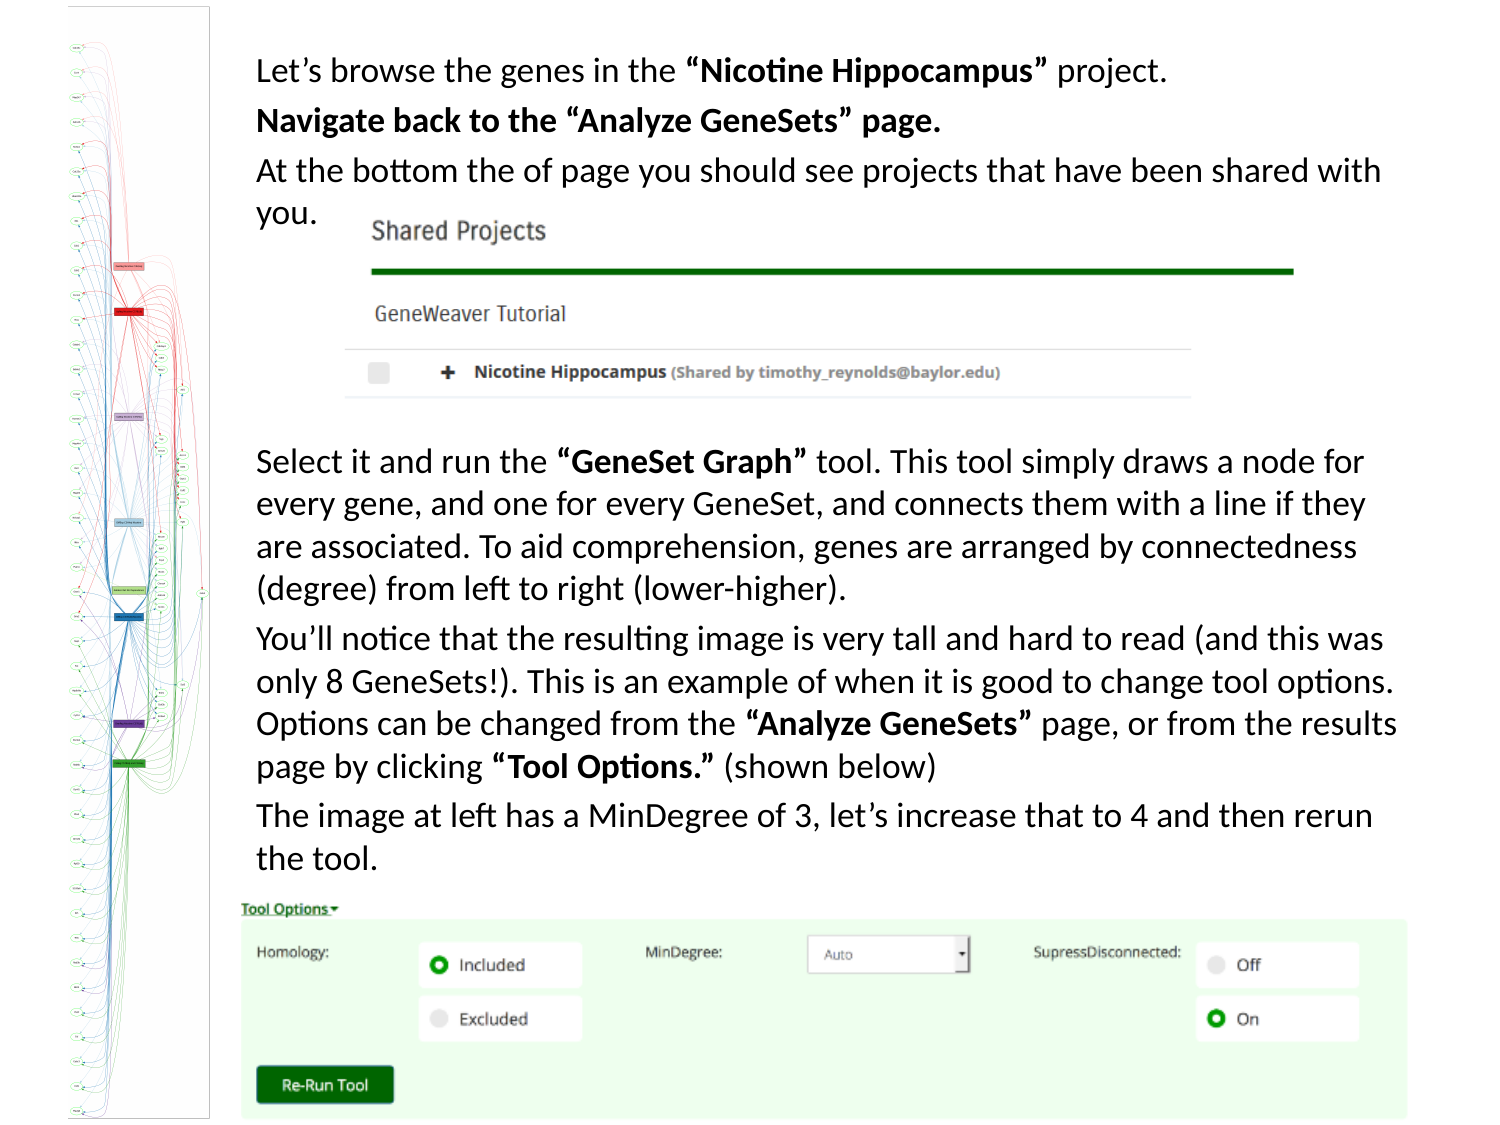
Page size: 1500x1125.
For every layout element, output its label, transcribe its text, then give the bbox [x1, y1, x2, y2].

picture [299, 0, 1308, 402]
picture [60, 0, 217, 1125]
list Let’s browse the genes in the “Nicotine Hippocampus” project. Navigate back to the “Analyze GeneSets” page. At the bottom the of page you should see projects that have been shared with you. Select it and run the “GeneSet Graph” tool. This tool simply draws a node for every gene, and one for every GeneSet, and connects them with a line if they are associated. To aid comprehension, genes are arranged by connectedness (degree) from left to right (lower-higher). You’ll notice that the resulting image is very tall and hard to read (and this was only 8 GeneSets!). This is an example of when it is good to change tool options. Options can be changed from the “Analyze GeneSets” page, or from the results page by clicking “Tool Options.” (shown below) The image at left has a MinDegree of 3, let’s increase that to 4 and then rerun the tool. [241, 39, 1425, 1125]
picture [240, 899, 1412, 1125]
